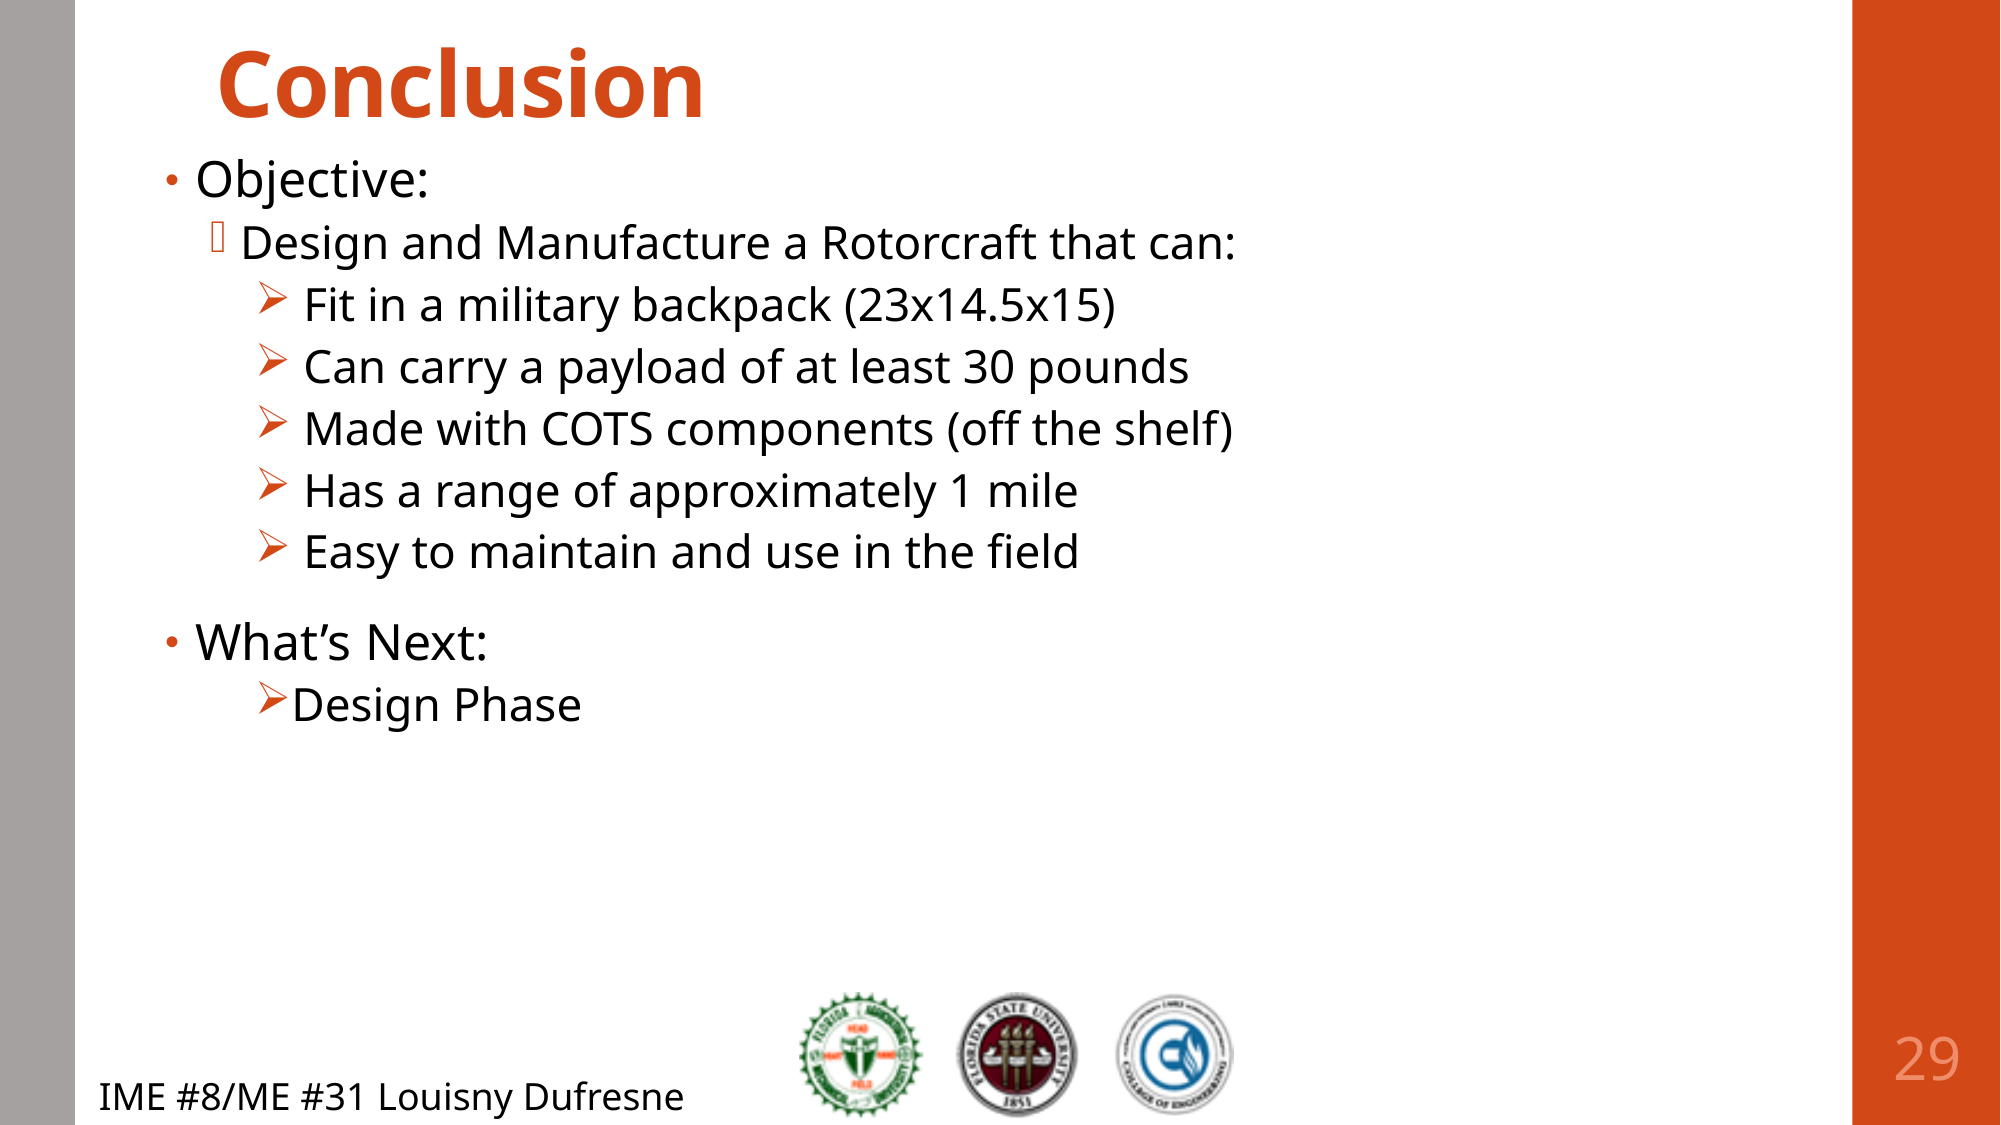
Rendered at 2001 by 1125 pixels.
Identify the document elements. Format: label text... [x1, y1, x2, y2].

footer IME #8/ME #31 Louisny Dufresne [83, 1065, 793, 1125]
slide_number 29 [1852, 1012, 2000, 1110]
title Conclusion [200, 25, 1791, 145]
picture [798, 992, 1234, 1121]
list Objective: Design and Manufacture a Rotorcraft that can: Fit in a military backpack (23x14.5x15) Can carry a payload of at least 30 pounds Made with COTS components (off the shelf) Has a range of approximately 1 mile Easy to maintain and use in the field What’s Next: Design Phase [150, 144, 1615, 970]
